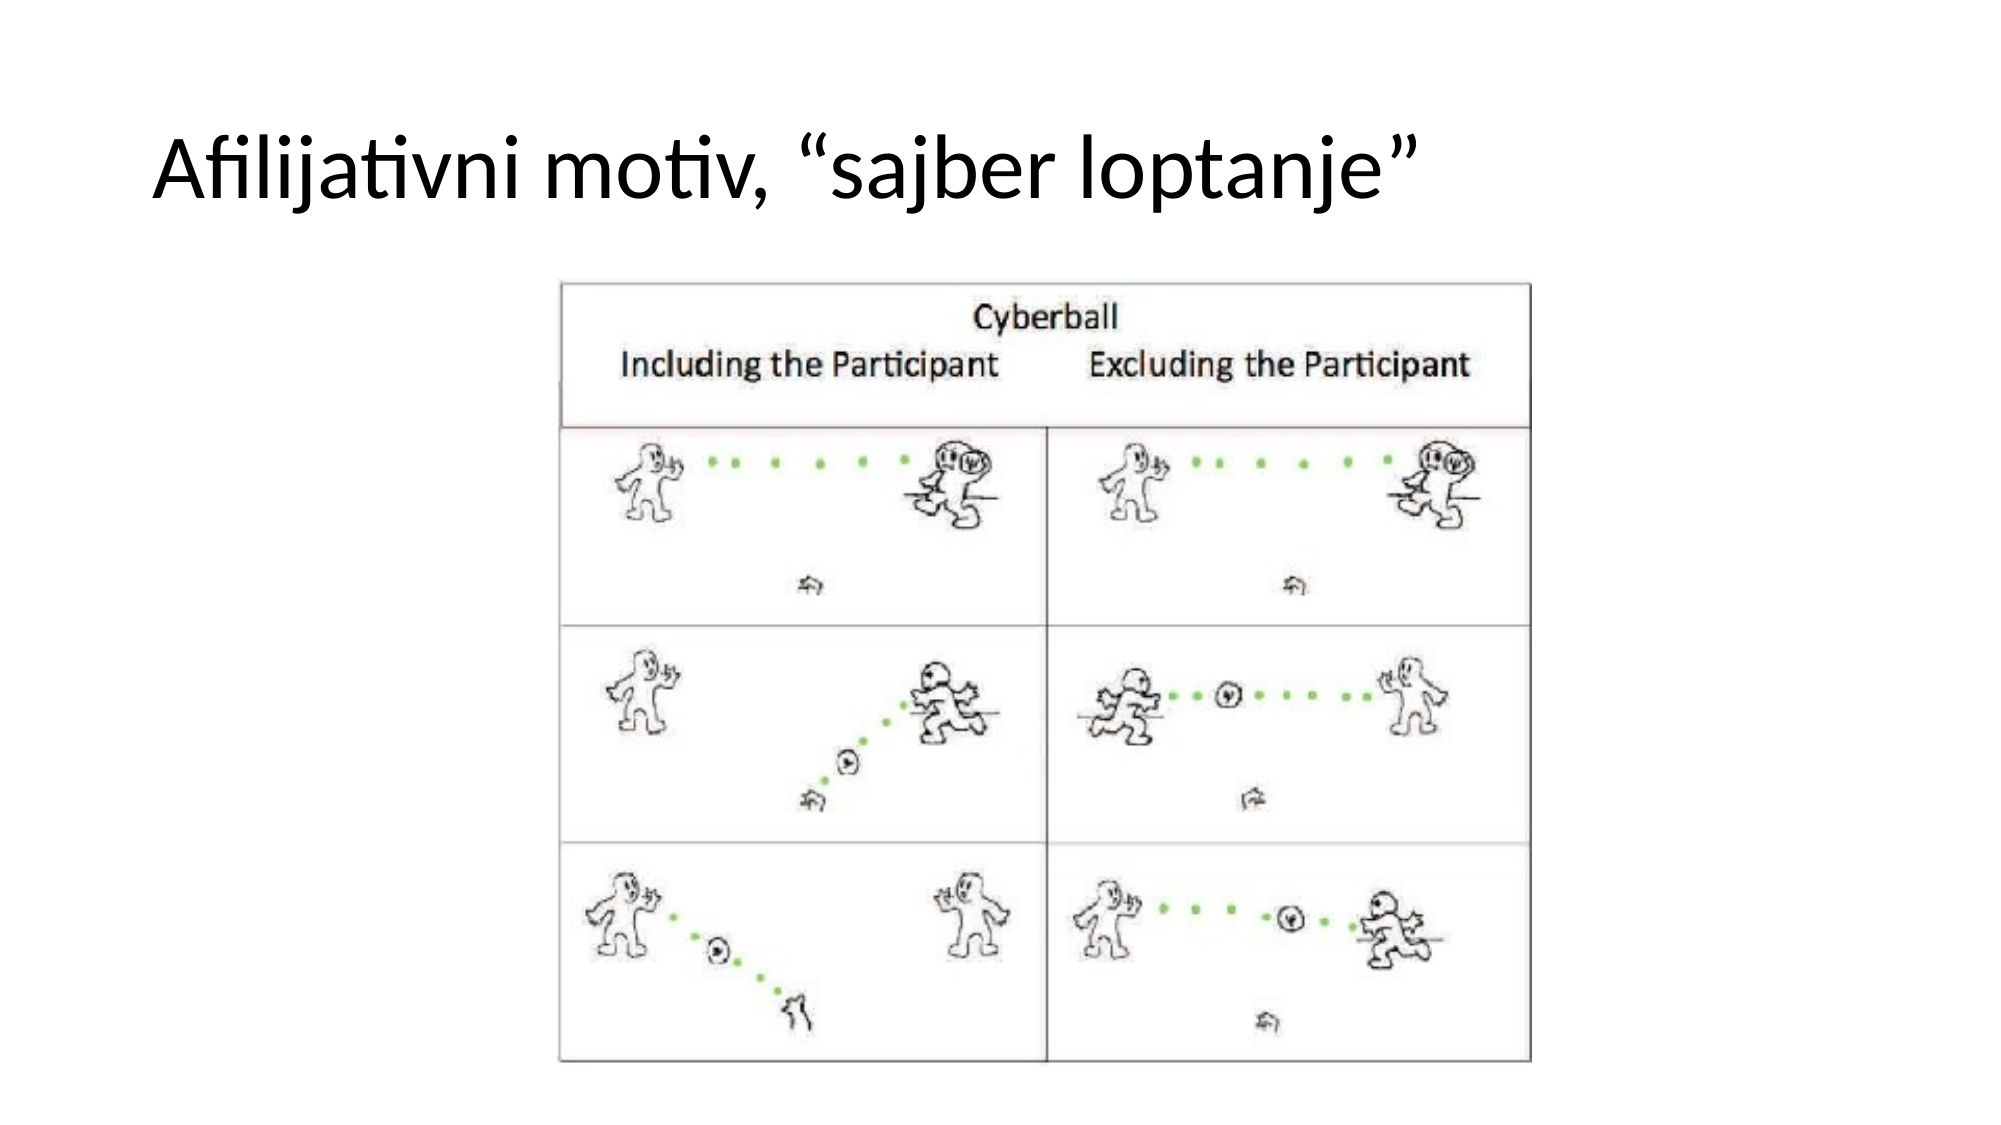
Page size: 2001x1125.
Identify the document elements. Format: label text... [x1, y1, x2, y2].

picture [556, 276, 1533, 1068]
title Afilijativni motiv, “sajber loptanje” [137, 59, 1863, 278]
